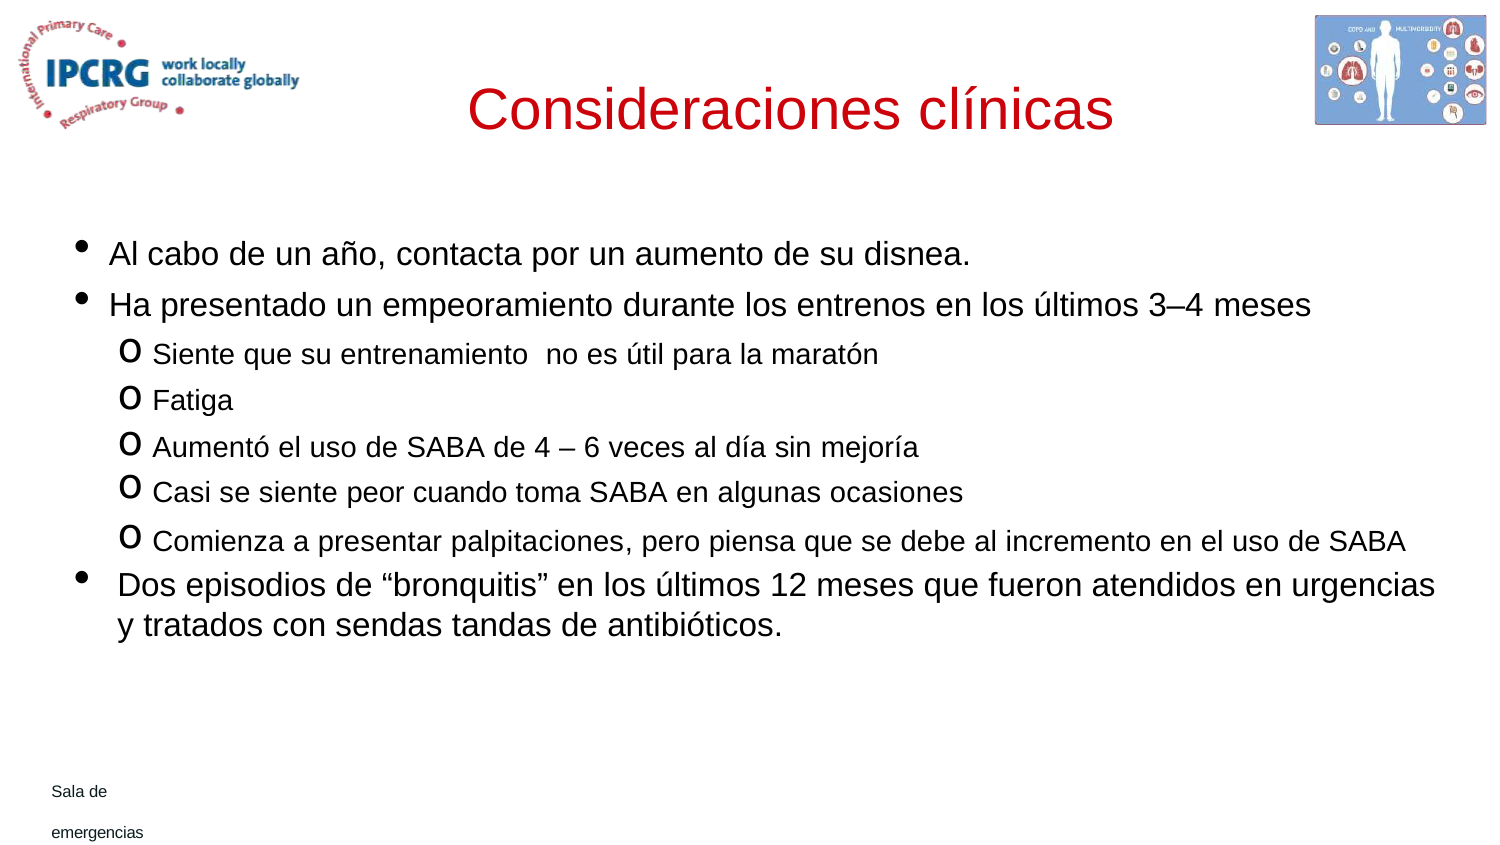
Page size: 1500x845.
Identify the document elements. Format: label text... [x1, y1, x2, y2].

picture [18, 20, 301, 130]
title Consideraciones clínicas [465, 69, 1200, 213]
text_box Al cabo de un año, contacta por un aumento de su disnea. Ha presentado un empeoramiento durante los entrenos en los últimos 3–4 meses Siente que su entrenamiento no es útil para la maratón Fatiga Aumentó el uso de SABA de 4 – 6 veces al día sin mejoría Casi se siente peor cuando toma SABA en algunas ocasiones Comienza a presentar palpitaciones, pero piensa que se debe al incremento en el uso de SABA Dos episodios de “bronquitis” en los últimos 12 meses que fueron atendidos en urgencias y tratados con sendas tandas de antibióticos. [71, 229, 1451, 643]
text_box [1314, 15, 1487, 125]
text_box Sala de emergencias [49, 778, 210, 845]
